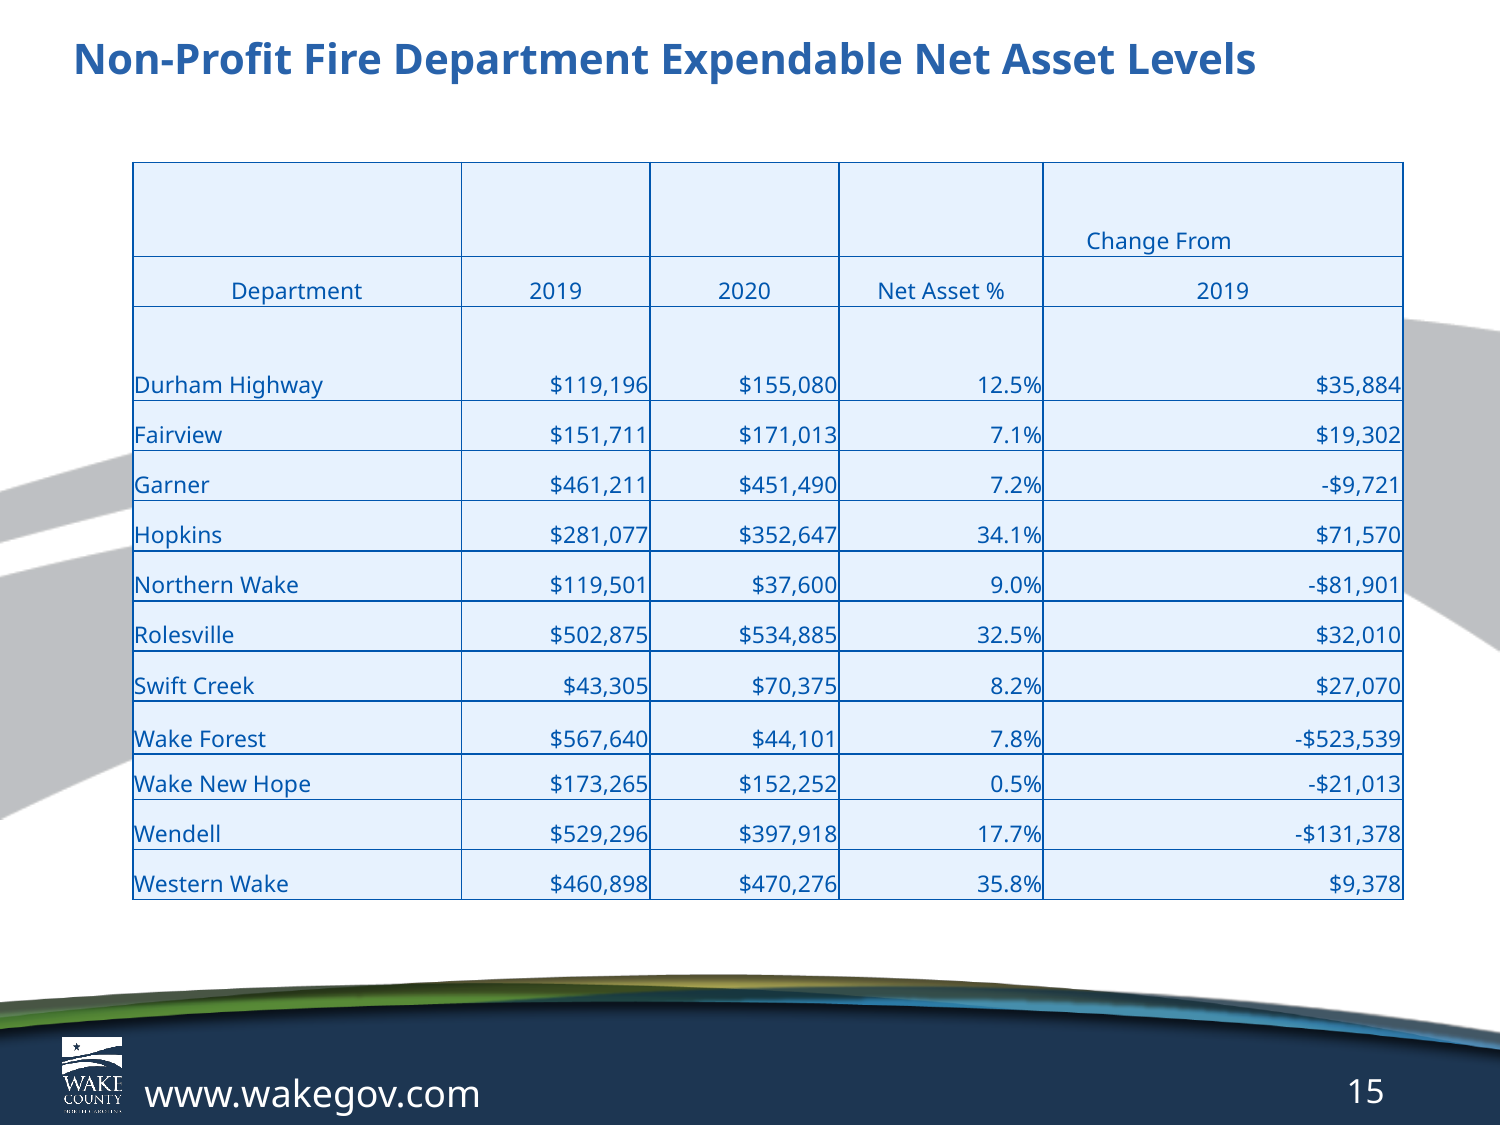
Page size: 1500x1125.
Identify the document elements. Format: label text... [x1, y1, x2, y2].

picture [1404, 305, 1500, 820]
table_cell $70,375 [651, 652, 838, 700]
picture [0, 974, 1500, 1125]
table_cell $152,252 [651, 755, 838, 799]
table_cell $534,885 [651, 602, 838, 650]
table_cell -$81,901 [1044, 552, 1402, 600]
table_cell $171,013 [651, 401, 838, 450]
table_cell $35,884 [1044, 307, 1402, 400]
table_cell -$131,378 [1044, 800, 1402, 849]
title Non-Profit Fire Department Expendable Net Asset Levels [57, 24, 1463, 125]
table_cell $155,080 [651, 307, 838, 400]
table_cell Garner [134, 451, 461, 500]
table_cell 7.8% [840, 702, 1042, 753]
table_cell 34.1% [840, 501, 1042, 550]
table_cell 17.7% [840, 800, 1042, 849]
table_cell Northern Wake [134, 552, 461, 600]
table_cell $71,570 [1044, 501, 1402, 550]
table_cell $470,276 [651, 850, 838, 899]
table_cell $460,898 [462, 850, 649, 899]
table_cell $173,265 [462, 755, 649, 799]
table_cell 2019 [1044, 257, 1402, 306]
table_cell $32,010 [1044, 602, 1402, 650]
table_cell $151,711 [462, 401, 649, 450]
slide_number 15 [1293, 1062, 1438, 1104]
table_cell $502,875 [462, 602, 649, 650]
picture [0, 305, 132, 820]
table_header [134, 163, 461, 256]
table_cell $352,647 [651, 501, 838, 550]
table_header [651, 163, 838, 256]
table_cell Wake New Hope [134, 755, 461, 799]
table_cell 7.1% [840, 401, 1042, 450]
table_cell Fairview [134, 401, 461, 450]
table_cell 9.0% [840, 552, 1042, 600]
table_cell -$21,013 [1044, 755, 1402, 799]
table_cell $37,600 [651, 552, 838, 600]
table_cell $567,640 [462, 702, 649, 753]
table_header [840, 163, 1042, 256]
table_header [462, 163, 649, 256]
table_cell Durham Highway [134, 307, 461, 400]
table_cell 35.8% [840, 850, 1042, 899]
table_cell $27,070 [1044, 652, 1402, 700]
table_cell $281,077 [462, 501, 649, 550]
table_header Change From [1044, 163, 1402, 256]
table_cell $9,378 [1044, 850, 1402, 899]
table_cell 2019 [462, 257, 649, 306]
table_cell Hopkins [134, 501, 461, 550]
table_cell Net Asset % [840, 257, 1042, 306]
table_cell $43,305 [462, 652, 649, 700]
table_cell 7.2% [840, 451, 1042, 500]
table_cell 0.5% [840, 755, 1042, 799]
table_cell $119,501 [462, 552, 649, 600]
table_cell Wake Forest [134, 702, 461, 753]
table_cell 12.5% [840, 307, 1042, 400]
table_cell Department [134, 257, 461, 306]
table_cell $451,490 [651, 451, 838, 500]
table_cell Wendell [134, 800, 461, 849]
table_cell $397,918 [651, 800, 838, 849]
table_cell 32.5% [840, 602, 1042, 650]
table_cell $461,211 [462, 451, 649, 500]
table_cell $19,302 [1044, 401, 1402, 450]
footer www.wakegov.com [129, 1062, 800, 1104]
table_cell $44,101 [651, 702, 838, 753]
table_cell -$523,539 [1044, 702, 1402, 753]
table_cell -$9,721 [1044, 451, 1402, 500]
table_cell Rolesville [134, 602, 461, 650]
table_cell $529,296 [462, 800, 649, 849]
table_cell 8.2% [840, 652, 1042, 700]
table_cell Western Wake [134, 850, 461, 899]
table_cell Swift Creek [134, 652, 461, 700]
table_cell $119,196 [462, 307, 649, 400]
table_cell 2020 [651, 257, 838, 306]
